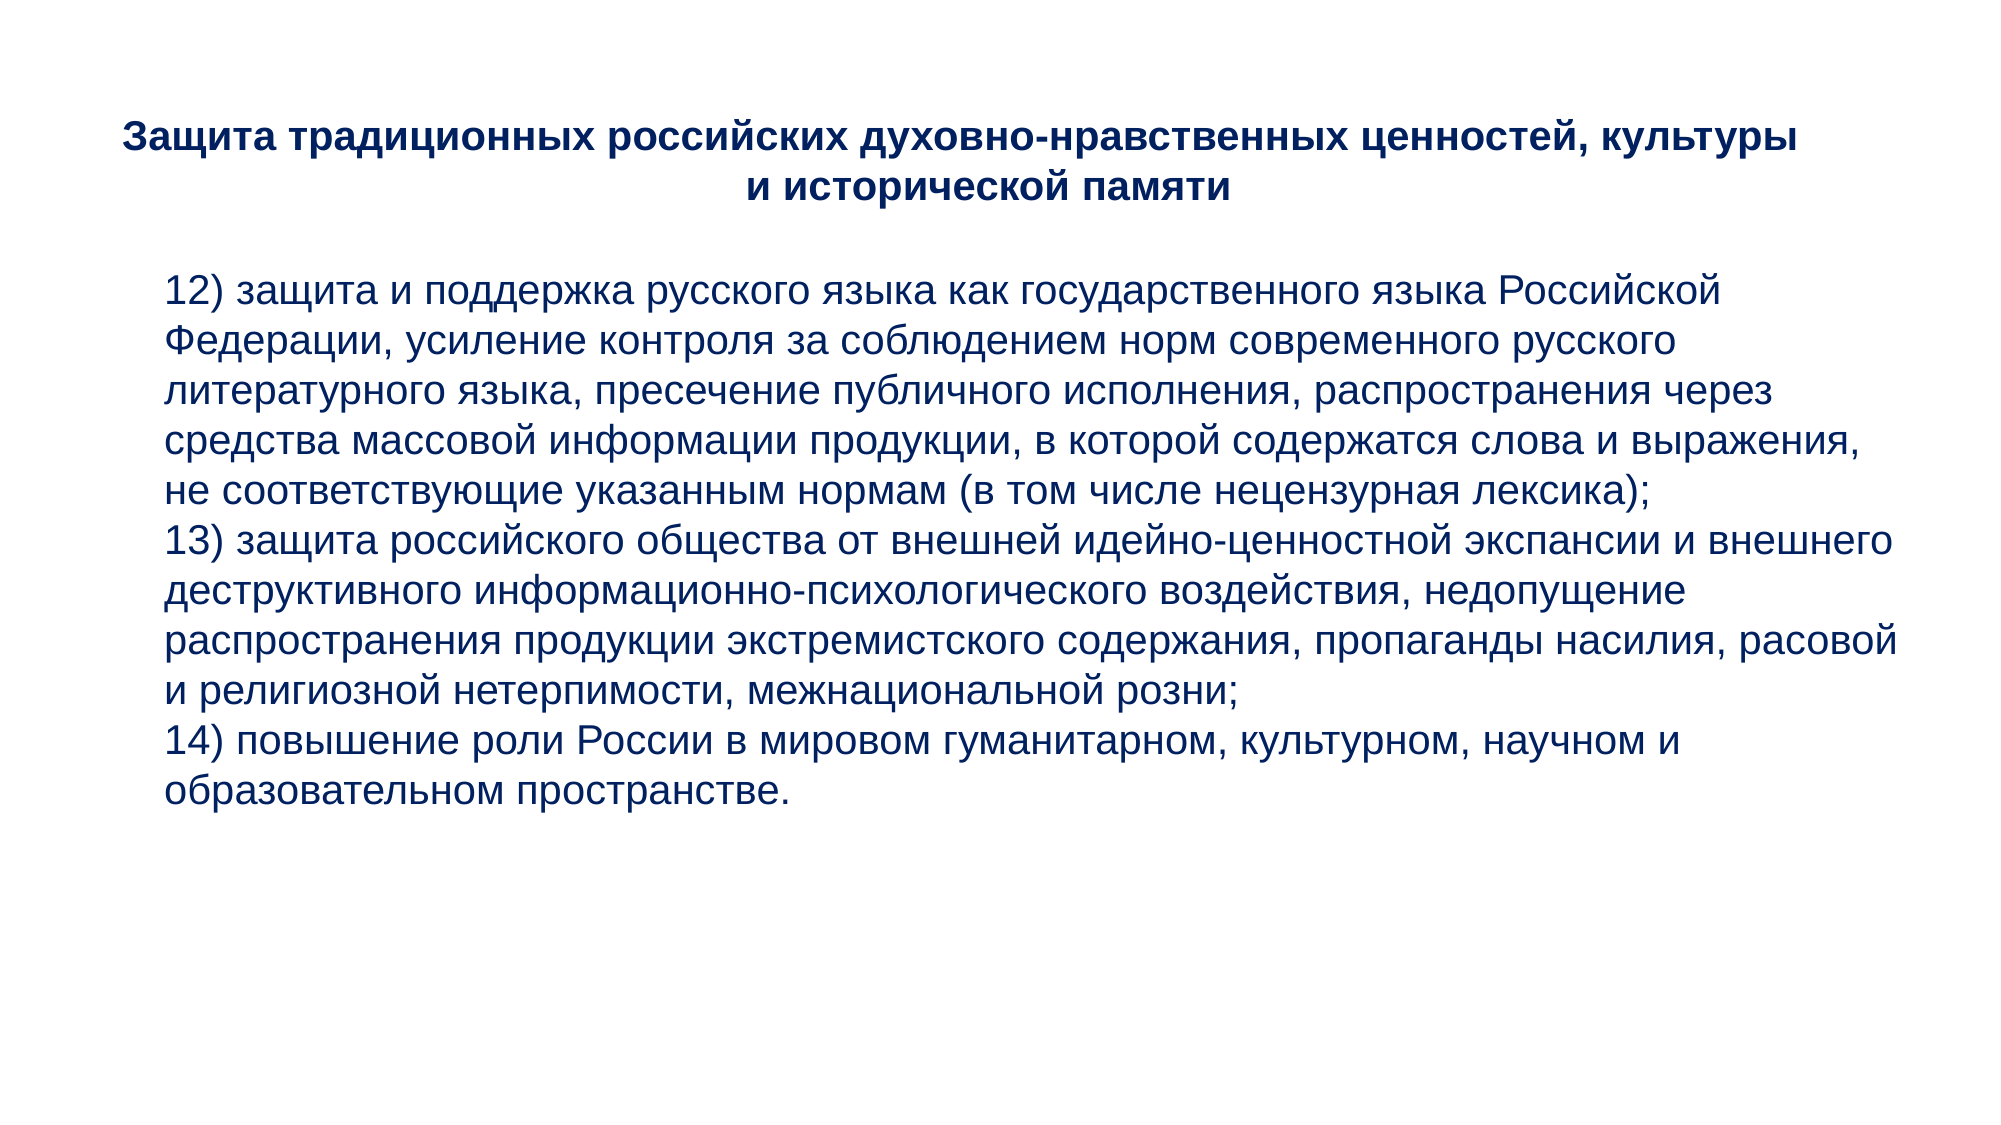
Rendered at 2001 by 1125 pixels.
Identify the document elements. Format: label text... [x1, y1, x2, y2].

text_box Защита традиционных российских духовно-нравственных ценностей, культуры и исторической памяти [102, 101, 1819, 217]
text_box 12) защита и поддержка русского языка как государственного языка Российской Федерации, усиление контроля за соблюдением норм современного русского литературного языка, пресечение публичного исполнения, распространения через средства массовой информации продукции, в которой содержатся слова и выражения, не соответствующие указанным нормам (в том числе нецензурная лексика); 13) защита российского общества от внешней идейно-ценностной экспансии и внешнего деструктивного информационно-психологического воздействия, недопущение распространения продукции экстремистского содержания, пропаганды насилия, расовой и религиозной нетерпимости, межнациональной розни; 14) повышение роли России в мировом гуманитарном, культурном, научном и образовательном пространстве. [149, 255, 1914, 821]
